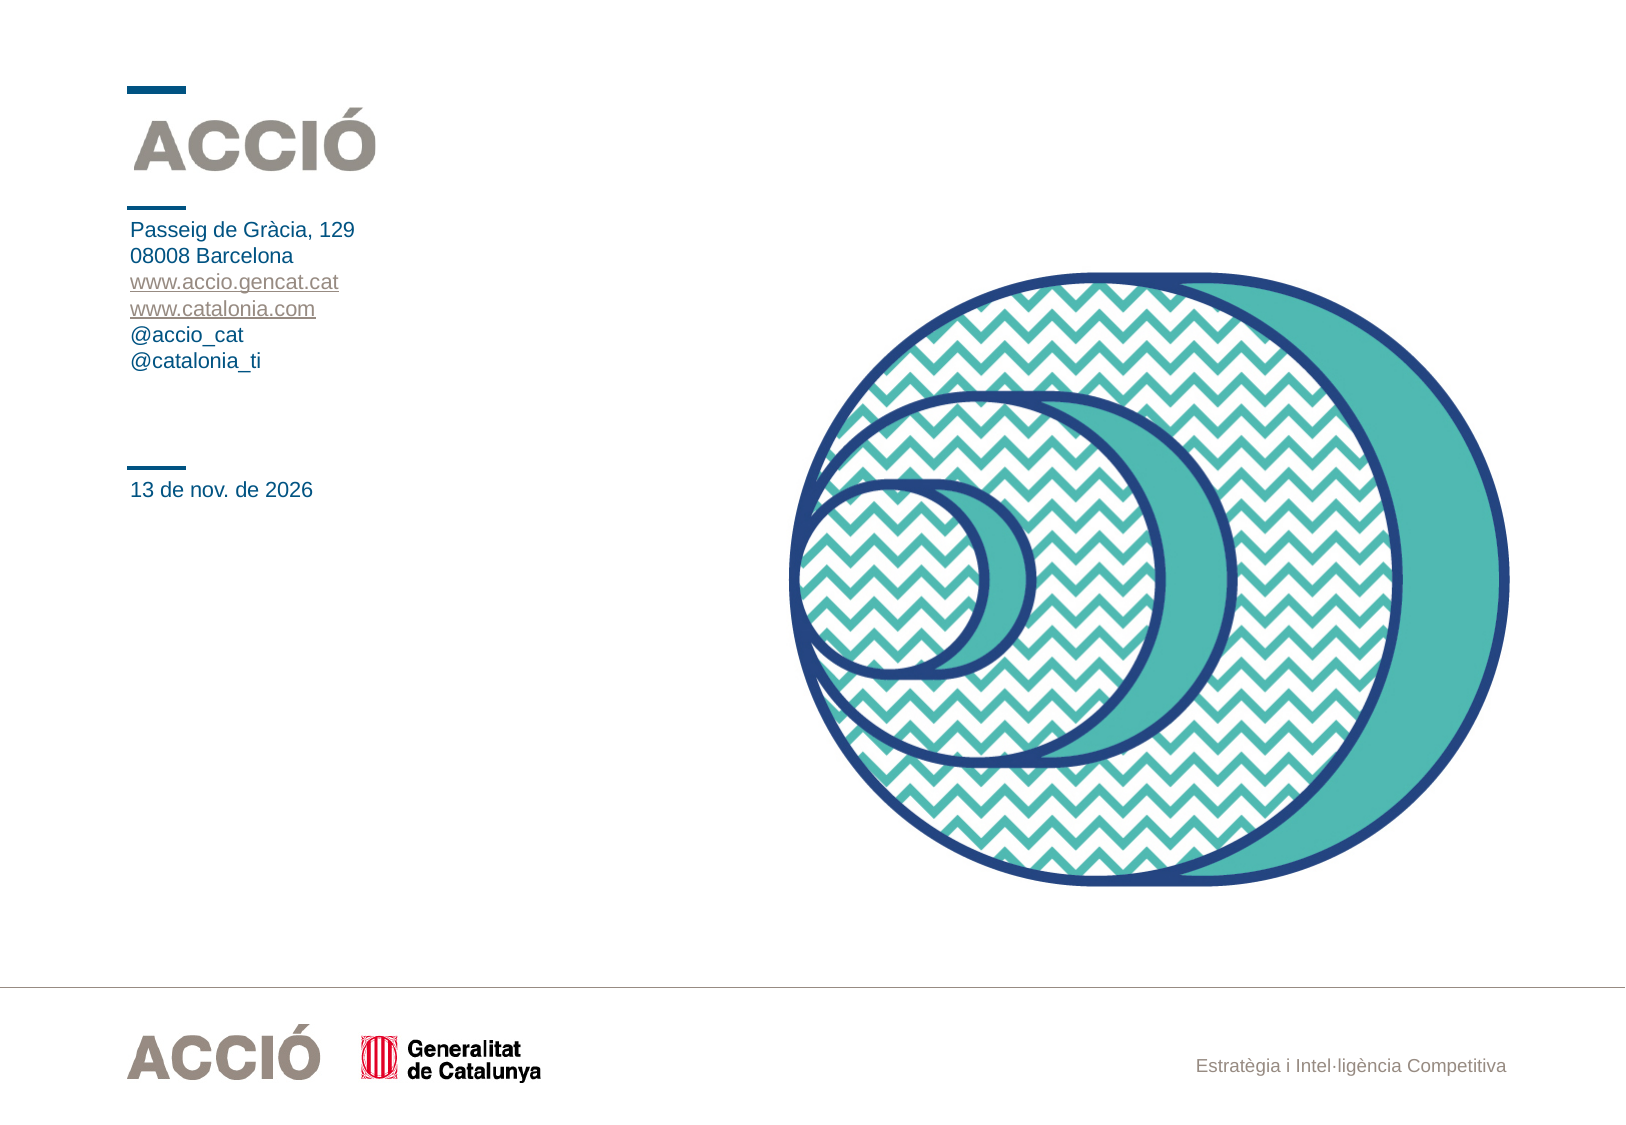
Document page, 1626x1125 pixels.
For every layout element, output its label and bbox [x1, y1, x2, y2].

picture [127, 1024, 541, 1083]
picture [770, 255, 1510, 900]
picture [134, 107, 376, 173]
